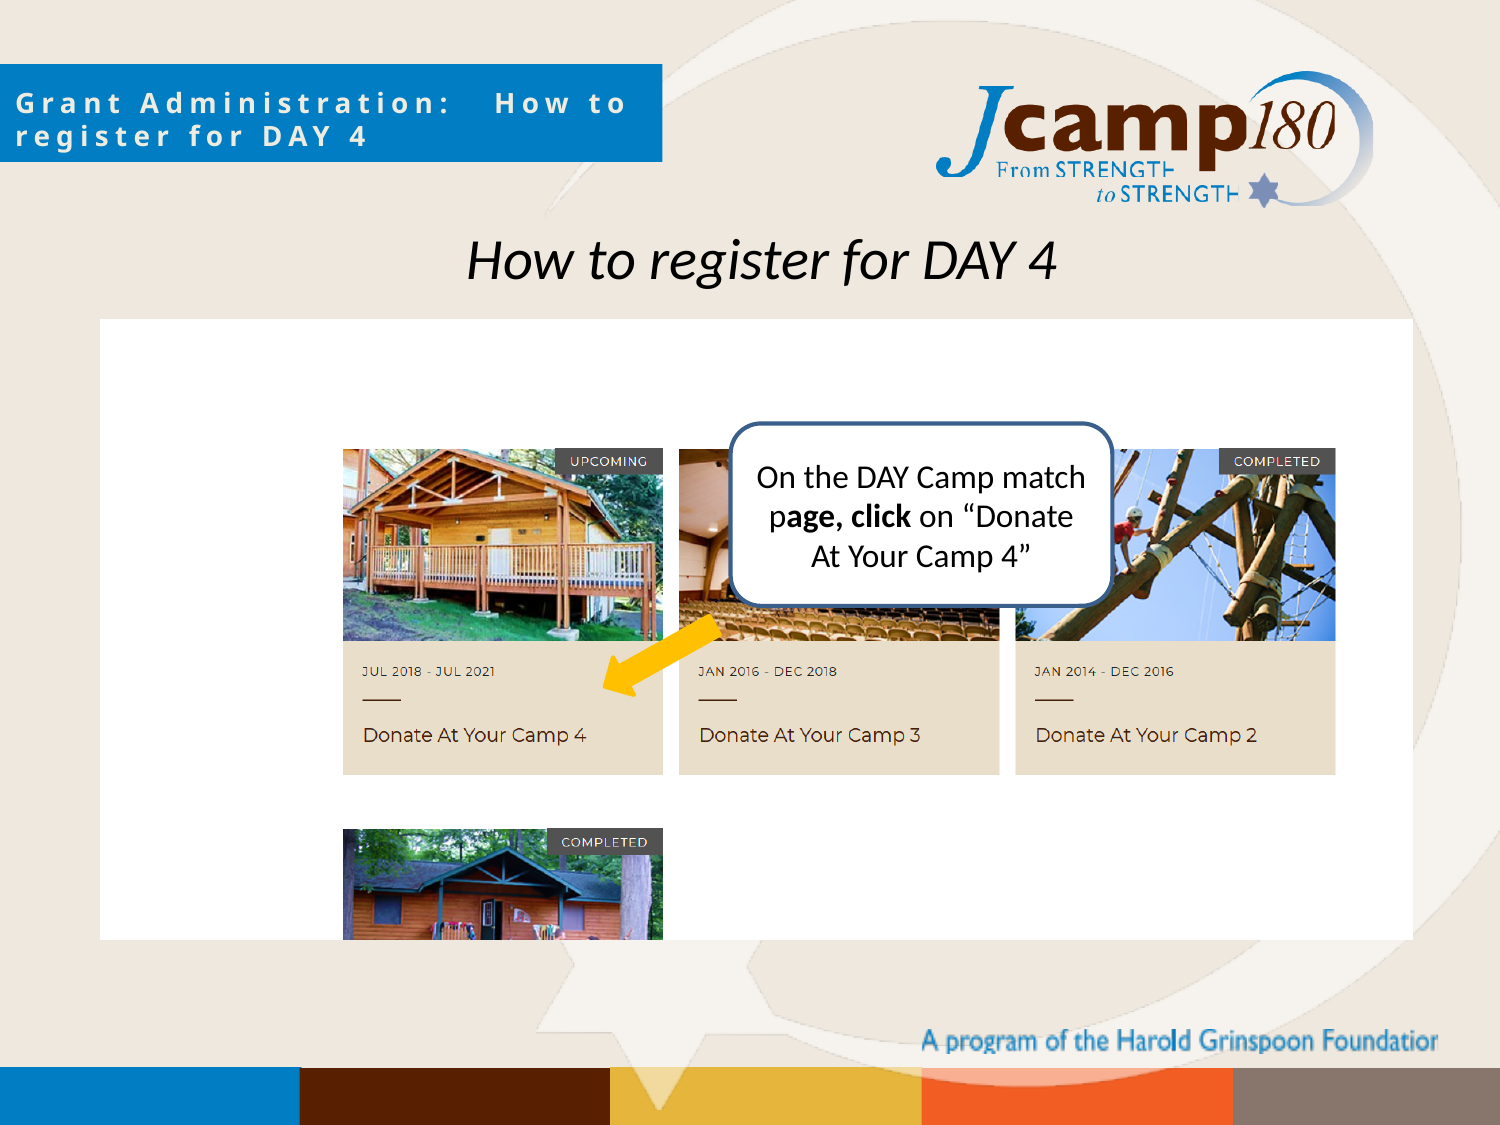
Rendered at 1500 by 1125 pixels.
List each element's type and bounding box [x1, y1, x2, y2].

text_box [935, 71, 1374, 208]
picture [0, 0, 1500, 1125]
